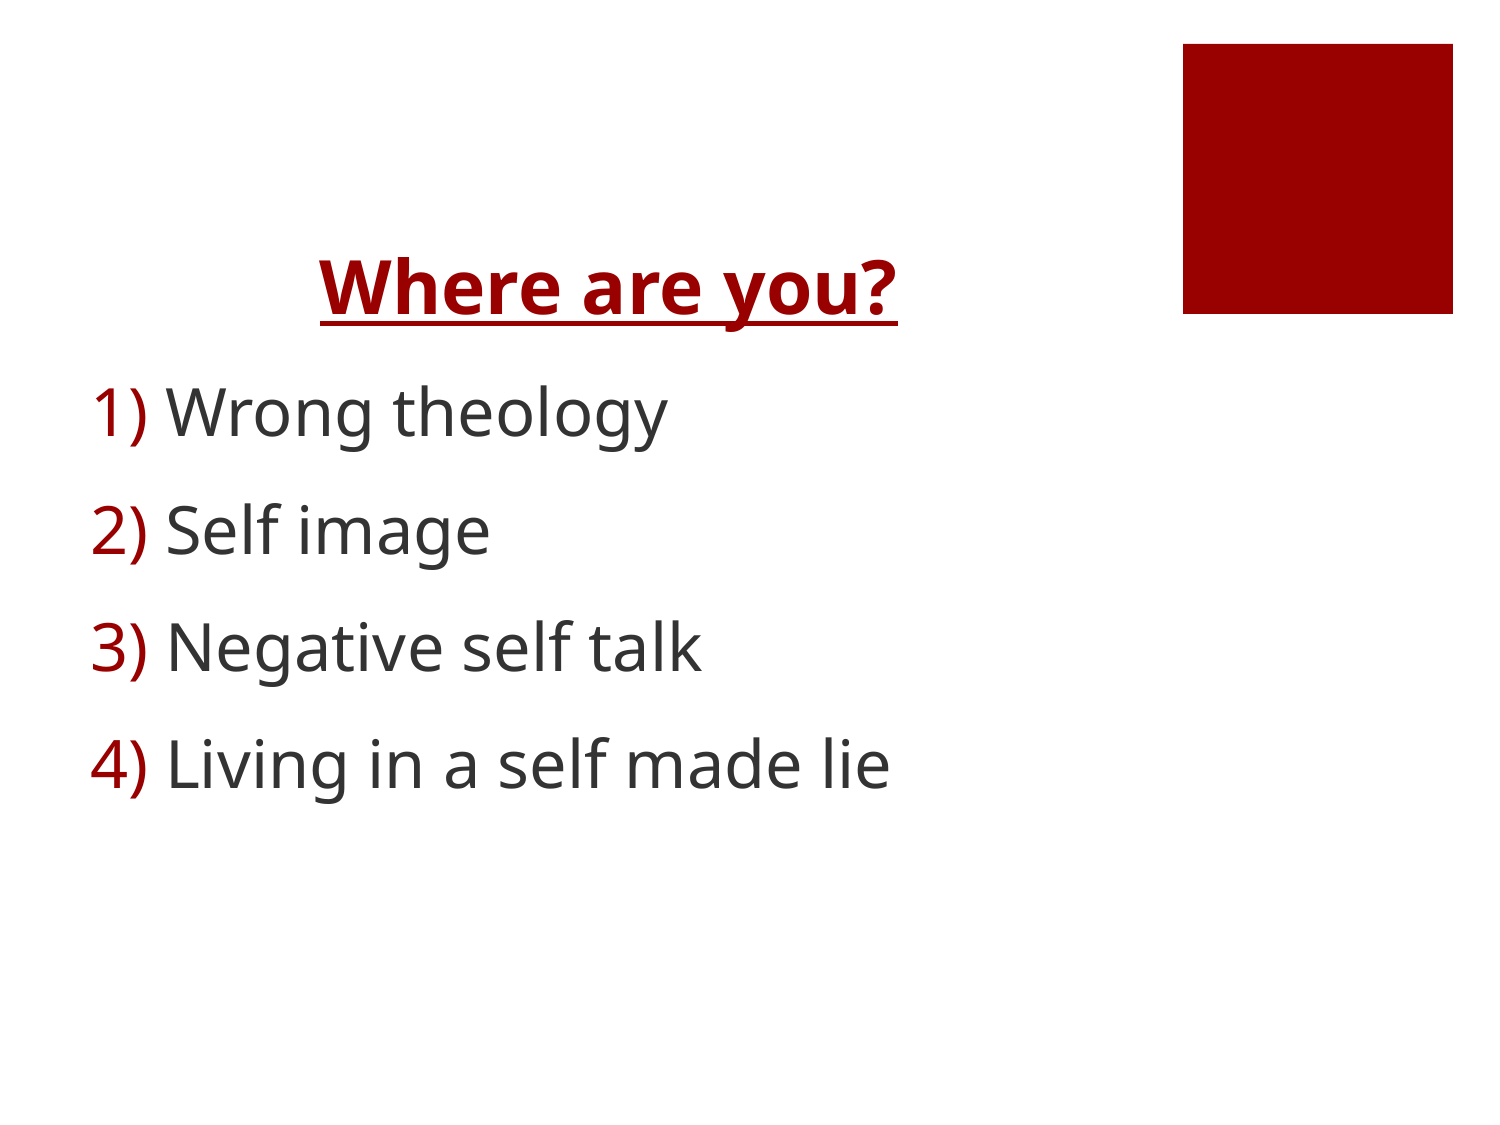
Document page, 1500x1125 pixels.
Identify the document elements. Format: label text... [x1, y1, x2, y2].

list Wrong theology Self image Negative self talk Living in a self made lie [75, 362, 1143, 1005]
title Where are you? [75, 149, 1143, 338]
